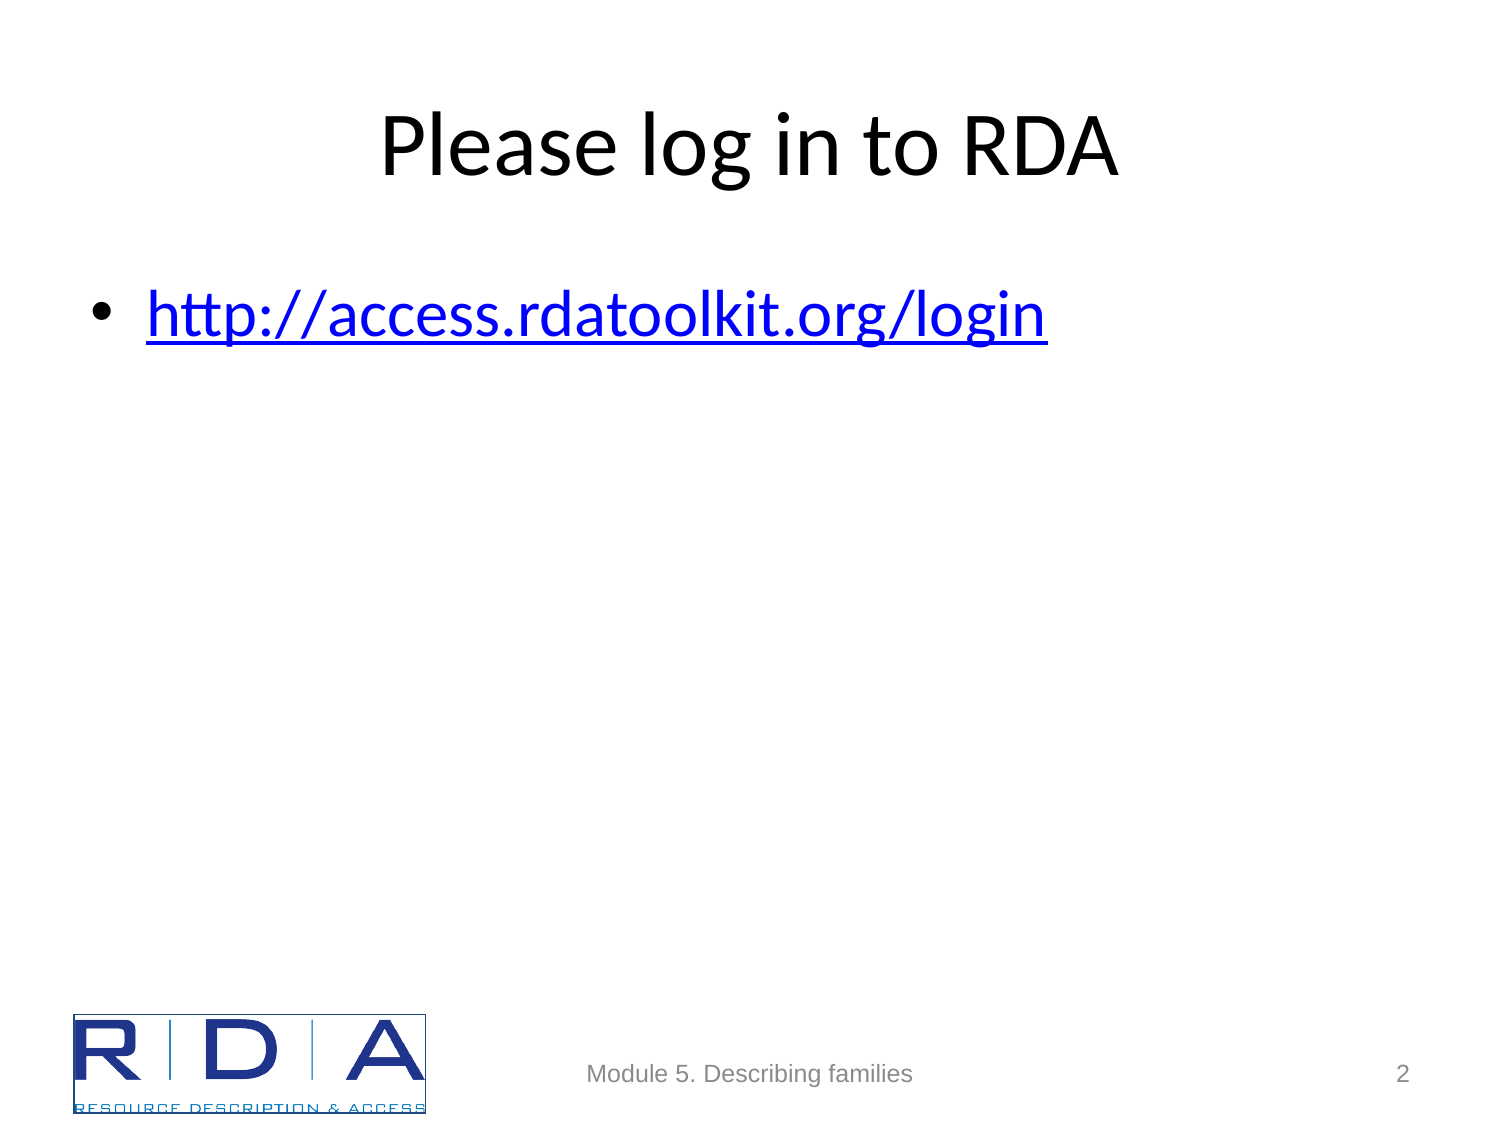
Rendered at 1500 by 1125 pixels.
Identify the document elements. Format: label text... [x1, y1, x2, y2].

list http://access.rdatoolkit.org/login [75, 262, 1425, 1005]
picture [75, 1015, 425, 1112]
footer Module 5. Describing families [512, 1042, 988, 1103]
title Please log in to RDA [75, 45, 1425, 233]
slide_number 2 [1074, 1042, 1425, 1103]
